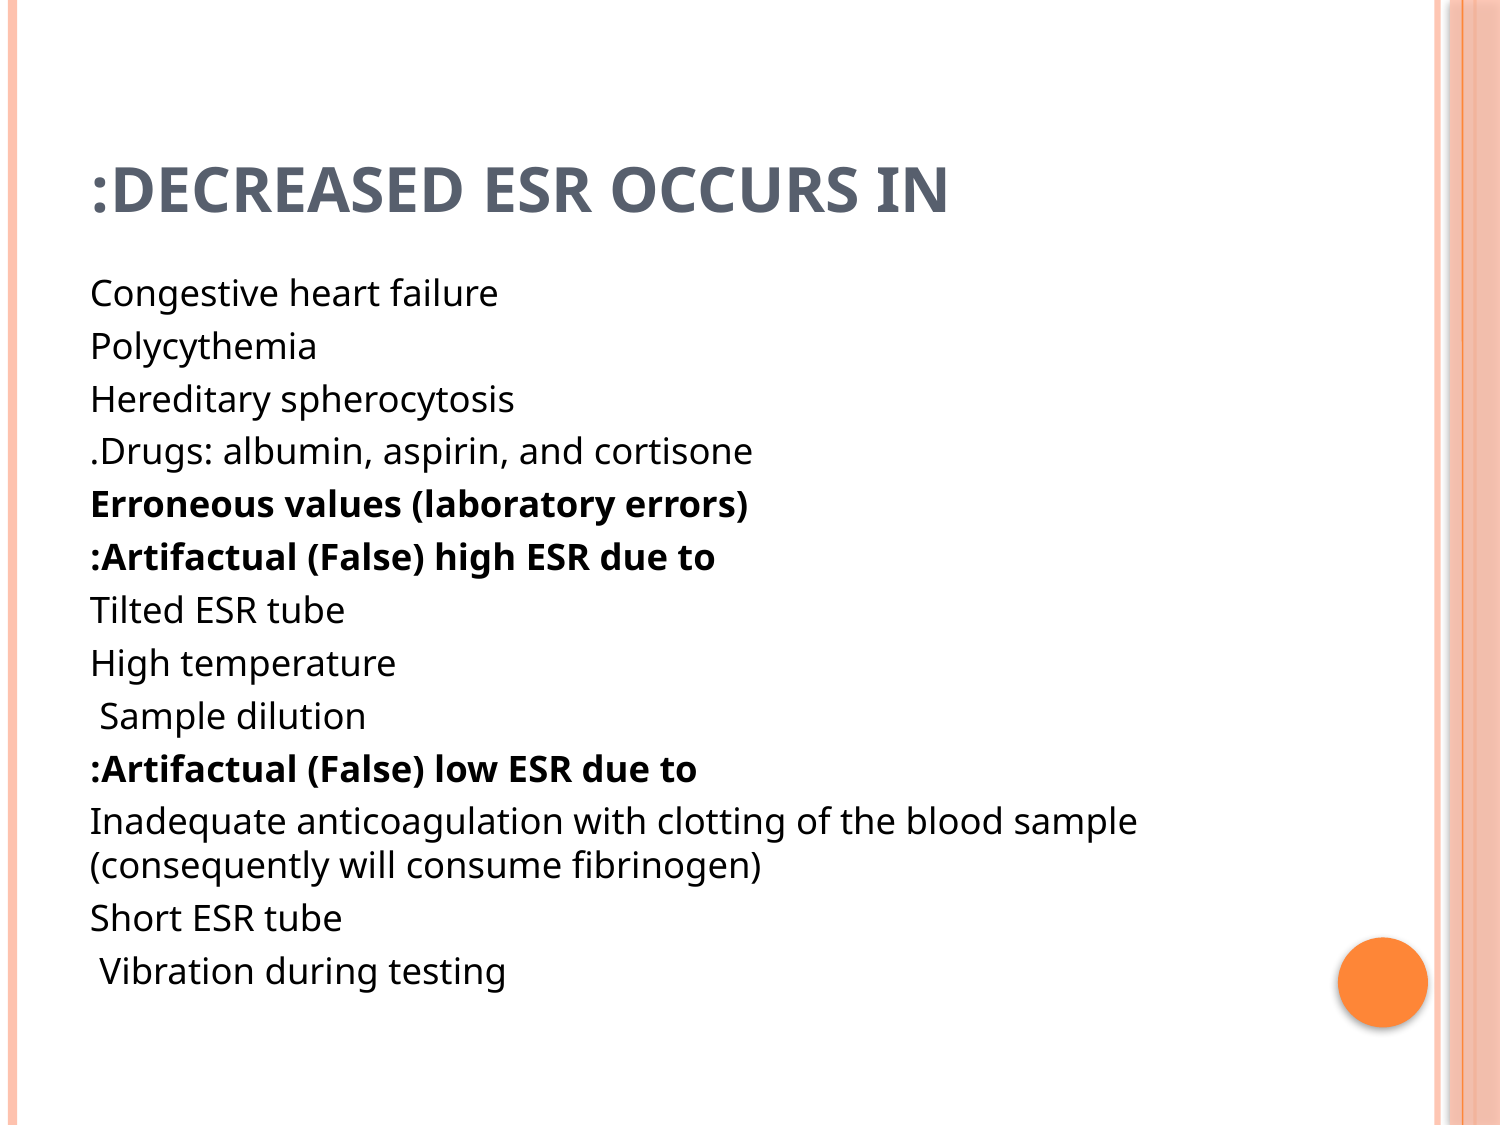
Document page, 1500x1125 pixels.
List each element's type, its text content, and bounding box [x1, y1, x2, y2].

title Decreased ESR occurs in: [75, 45, 1300, 233]
list Congestive heart failure Polycythemia Hereditary spherocytosis Drugs: albumin, aspirin, and cortisone. Erroneous values (laboratory errors) Artifactual (False) high ESR due to: Tilted ESR tube High temperature Sample dilution Artifactual (False) low ESR due to: Inadequate anticoagulation with clotting of the blood sample (consequently will consume fibrinogen) Short ESR tube Vibration during testing [75, 262, 1300, 1062]
